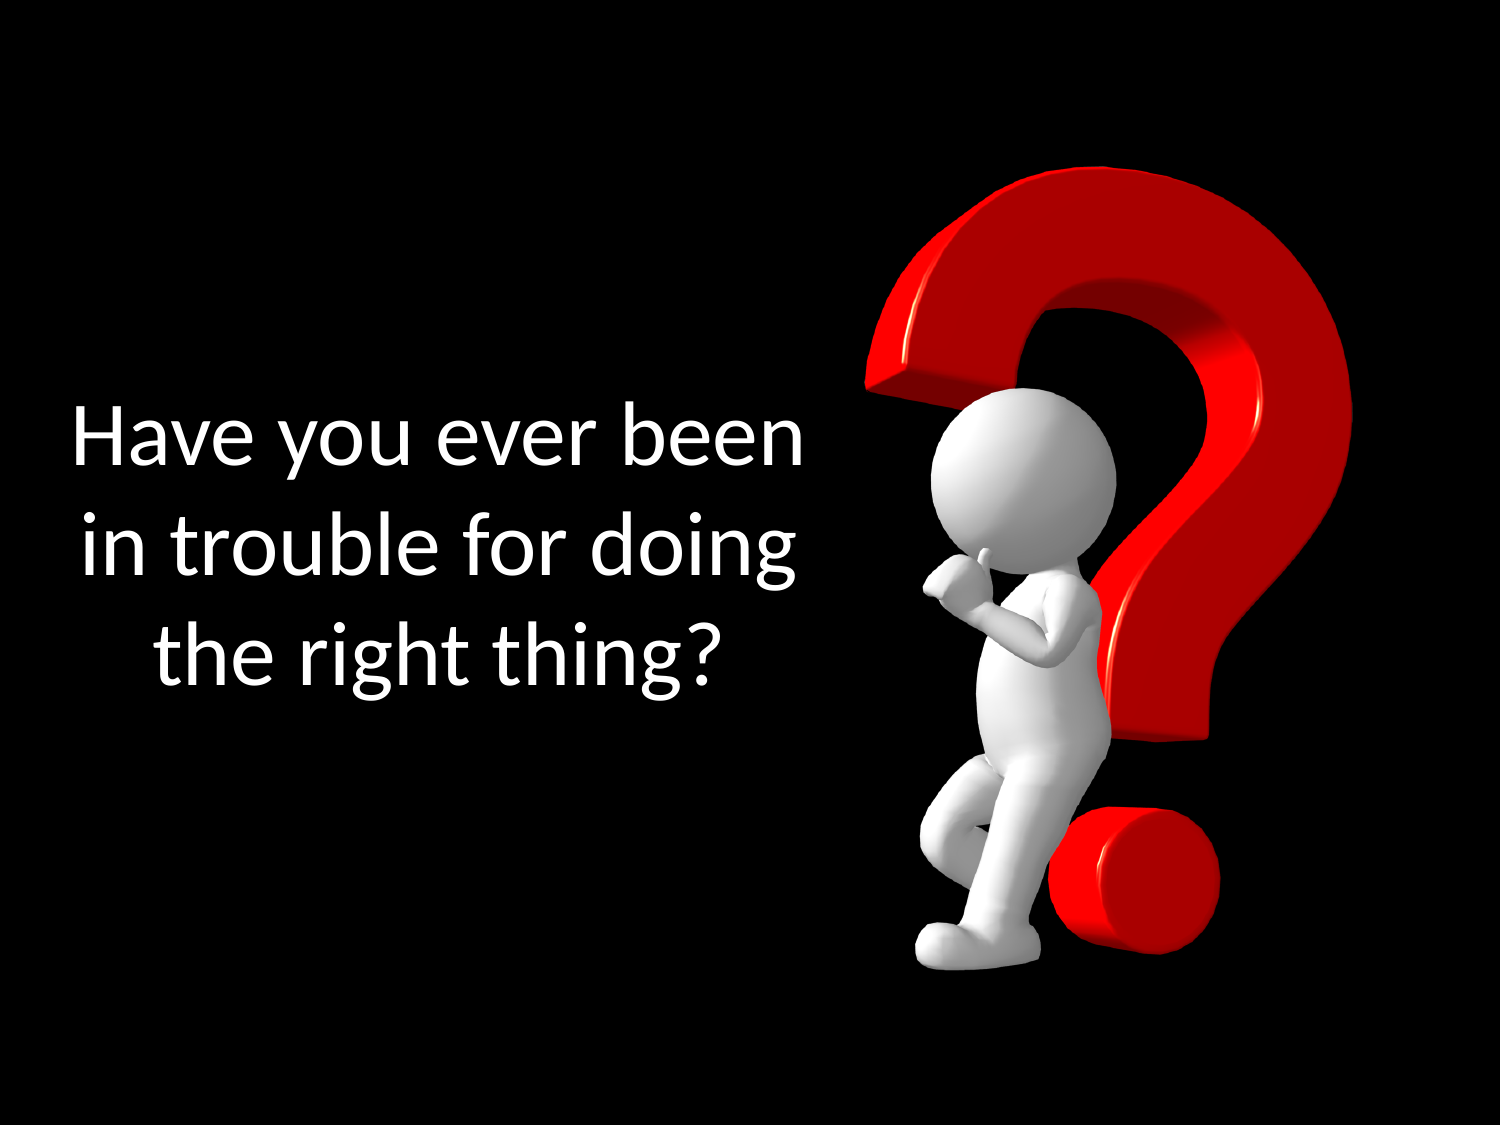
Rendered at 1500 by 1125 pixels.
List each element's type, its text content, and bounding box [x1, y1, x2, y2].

picture [668, 152, 1499, 983]
title Have you ever been in trouble for doing the right thing? [30, 123, 849, 954]
